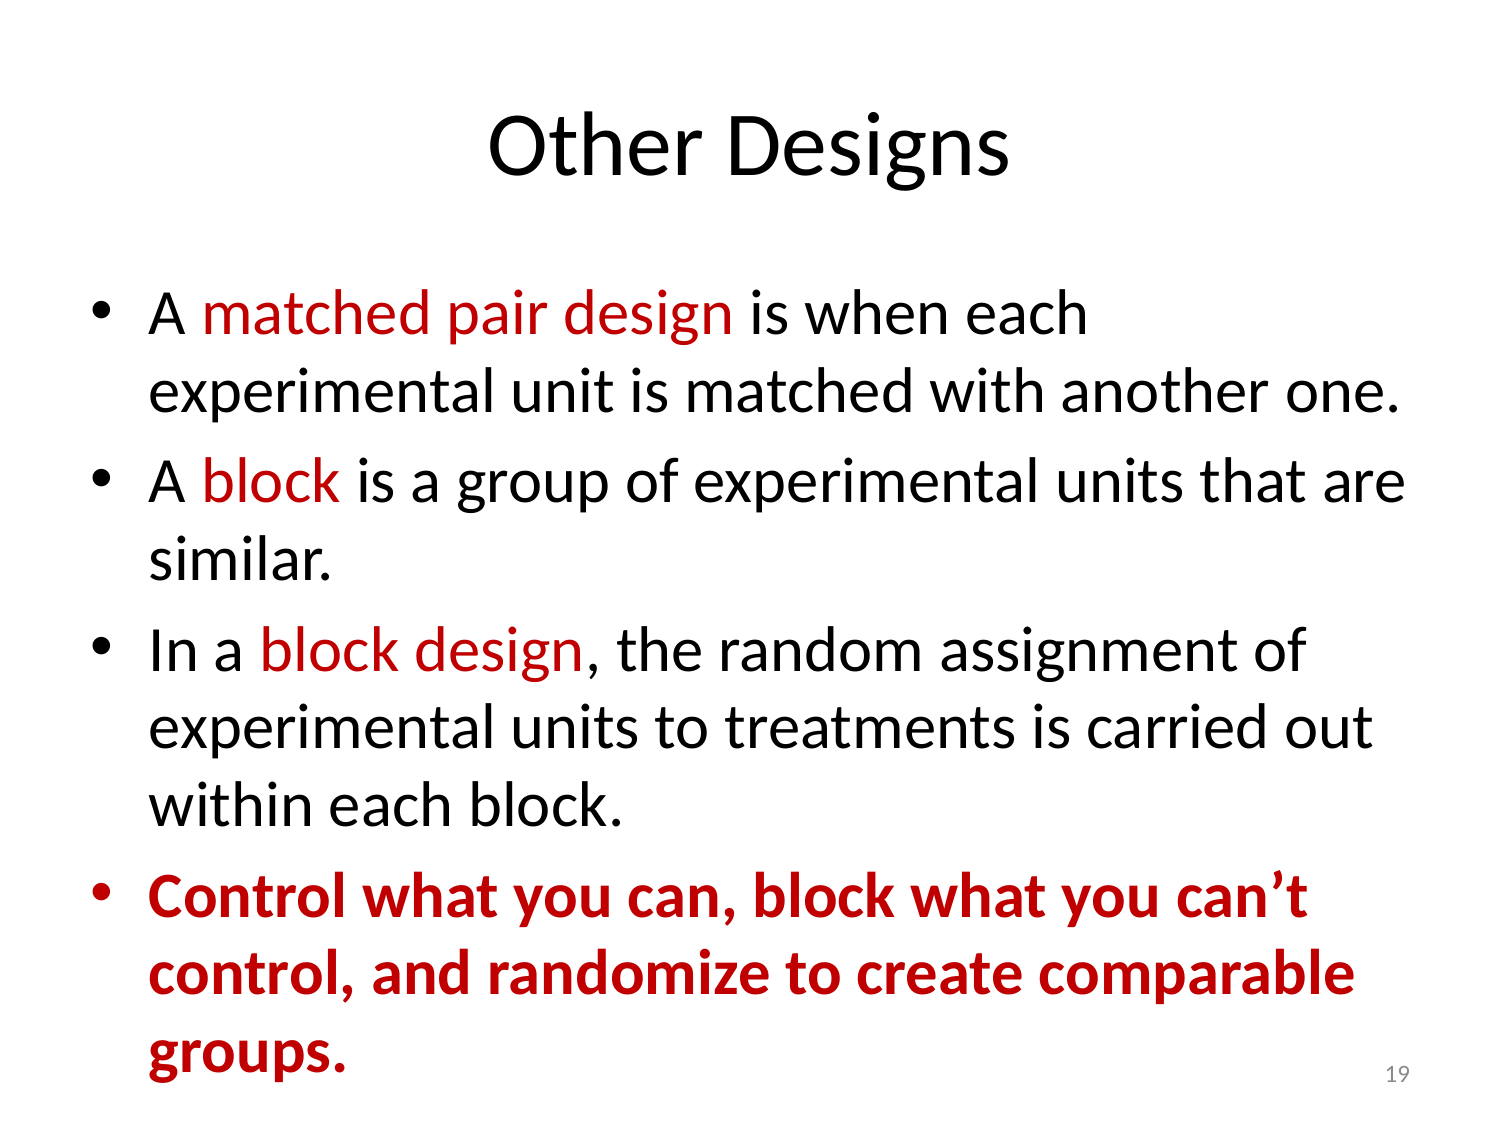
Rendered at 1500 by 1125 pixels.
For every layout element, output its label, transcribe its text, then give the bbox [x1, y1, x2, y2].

list A matched pair design is when each experimental unit is matched with another one. A block is a group of experimental units that are similar. In a block design, the random assignment of experimental units to treatments is carried out within each block. Control what you can, block what you can’t control, and randomize to create comparable groups. [75, 262, 1425, 1103]
title Other Designs [75, 45, 1425, 233]
slide_number 19 [1074, 1042, 1425, 1103]
